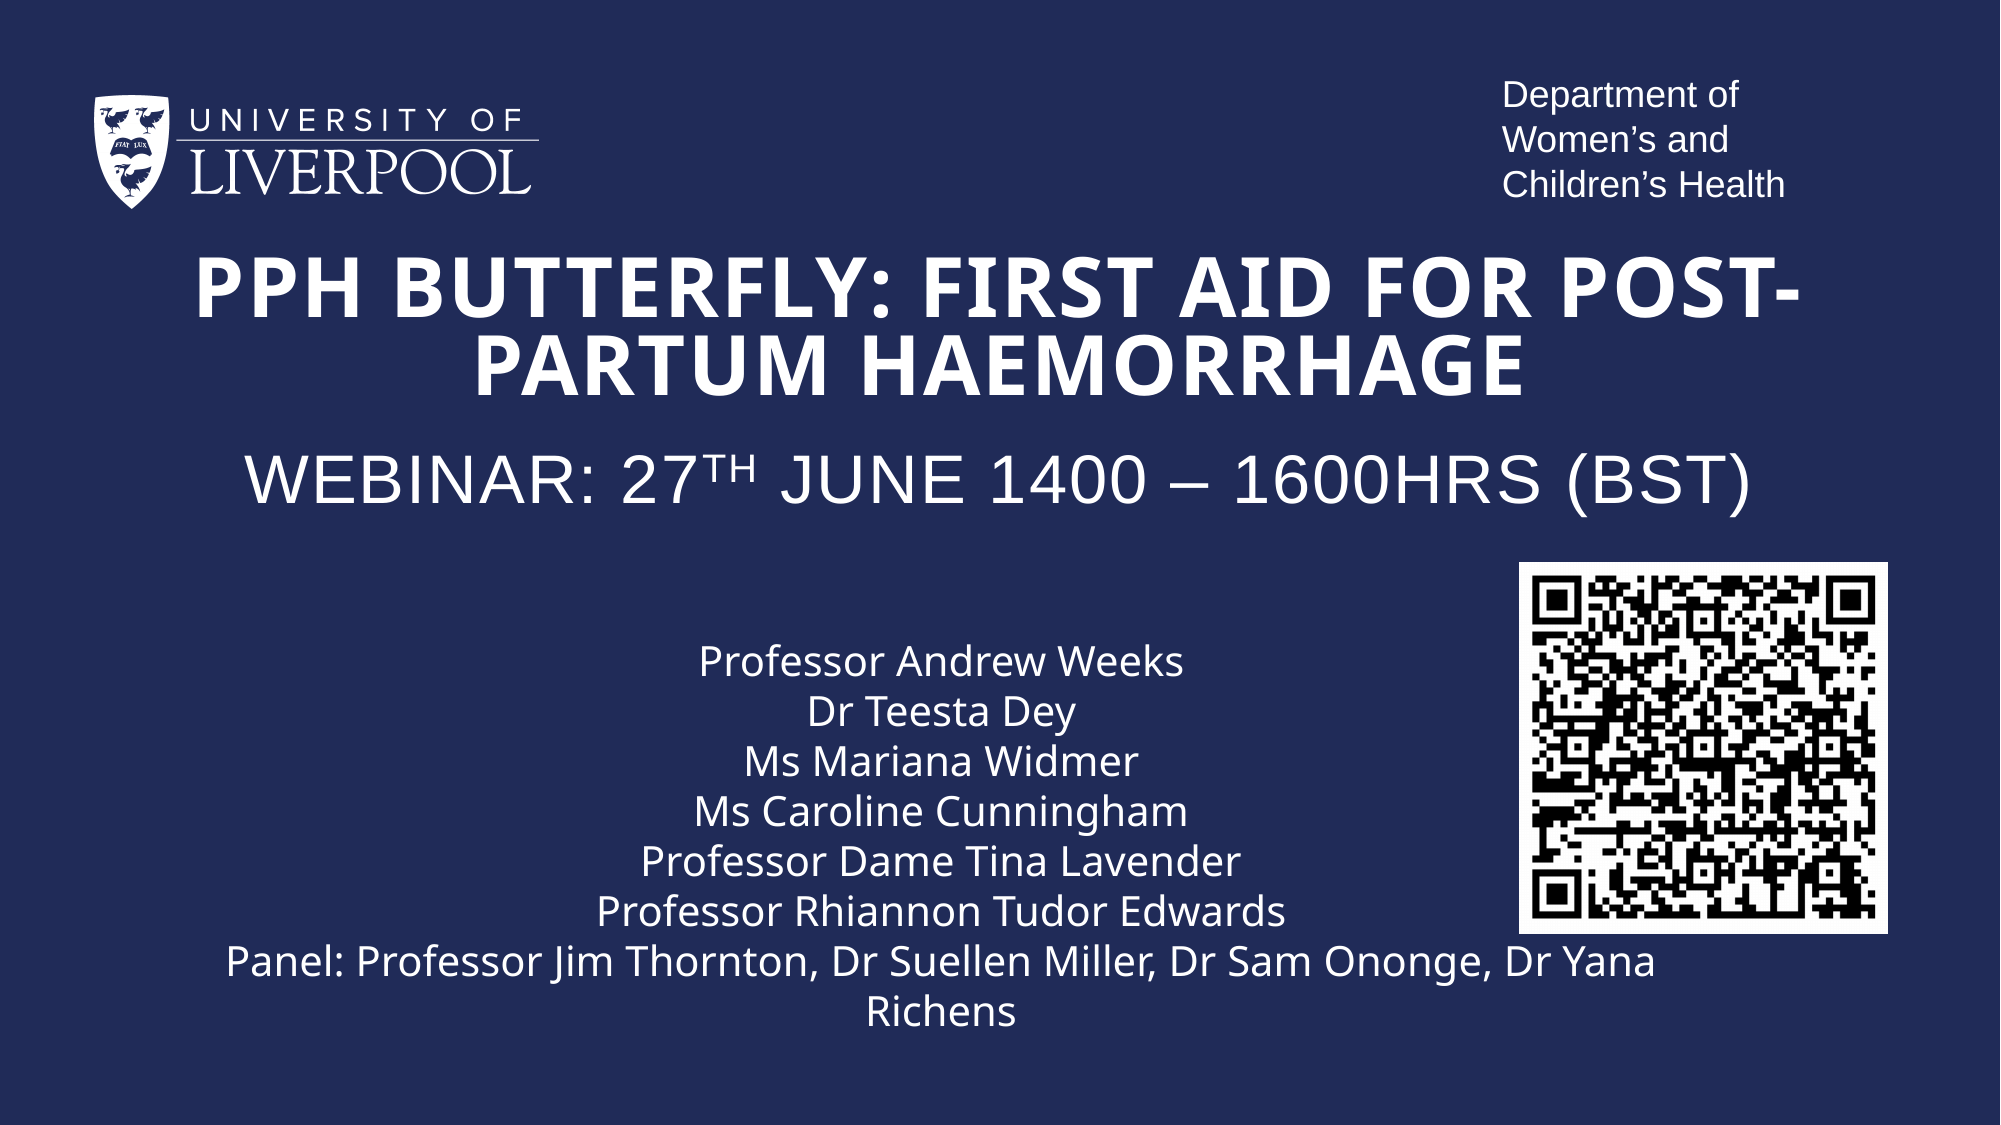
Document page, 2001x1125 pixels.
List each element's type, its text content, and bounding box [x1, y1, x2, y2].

picture [94, 95, 539, 209]
picture [1519, 562, 1888, 934]
subtitle Webinar: 27th June 1400 – 1600hrs (BST) [117, 415, 1876, 546]
title PPH Butterfly: First Aid for post-partum haemorrhage [117, 238, 1876, 413]
text_box Professor Andrew Weeks Dr Teesta Dey Ms Mariana Widmer Ms Caroline Cunningham Professor Dame Tina Lavender Professor Rhiannon Tudor Edwards Panel: Professor Jim Thornton, Dr Suellen Miller, Dr Sam Ononge, Dr Yana Richens [131, 600, 1751, 1071]
text_box Department of Women’s and Children’s Health [1486, 91, 1888, 228]
